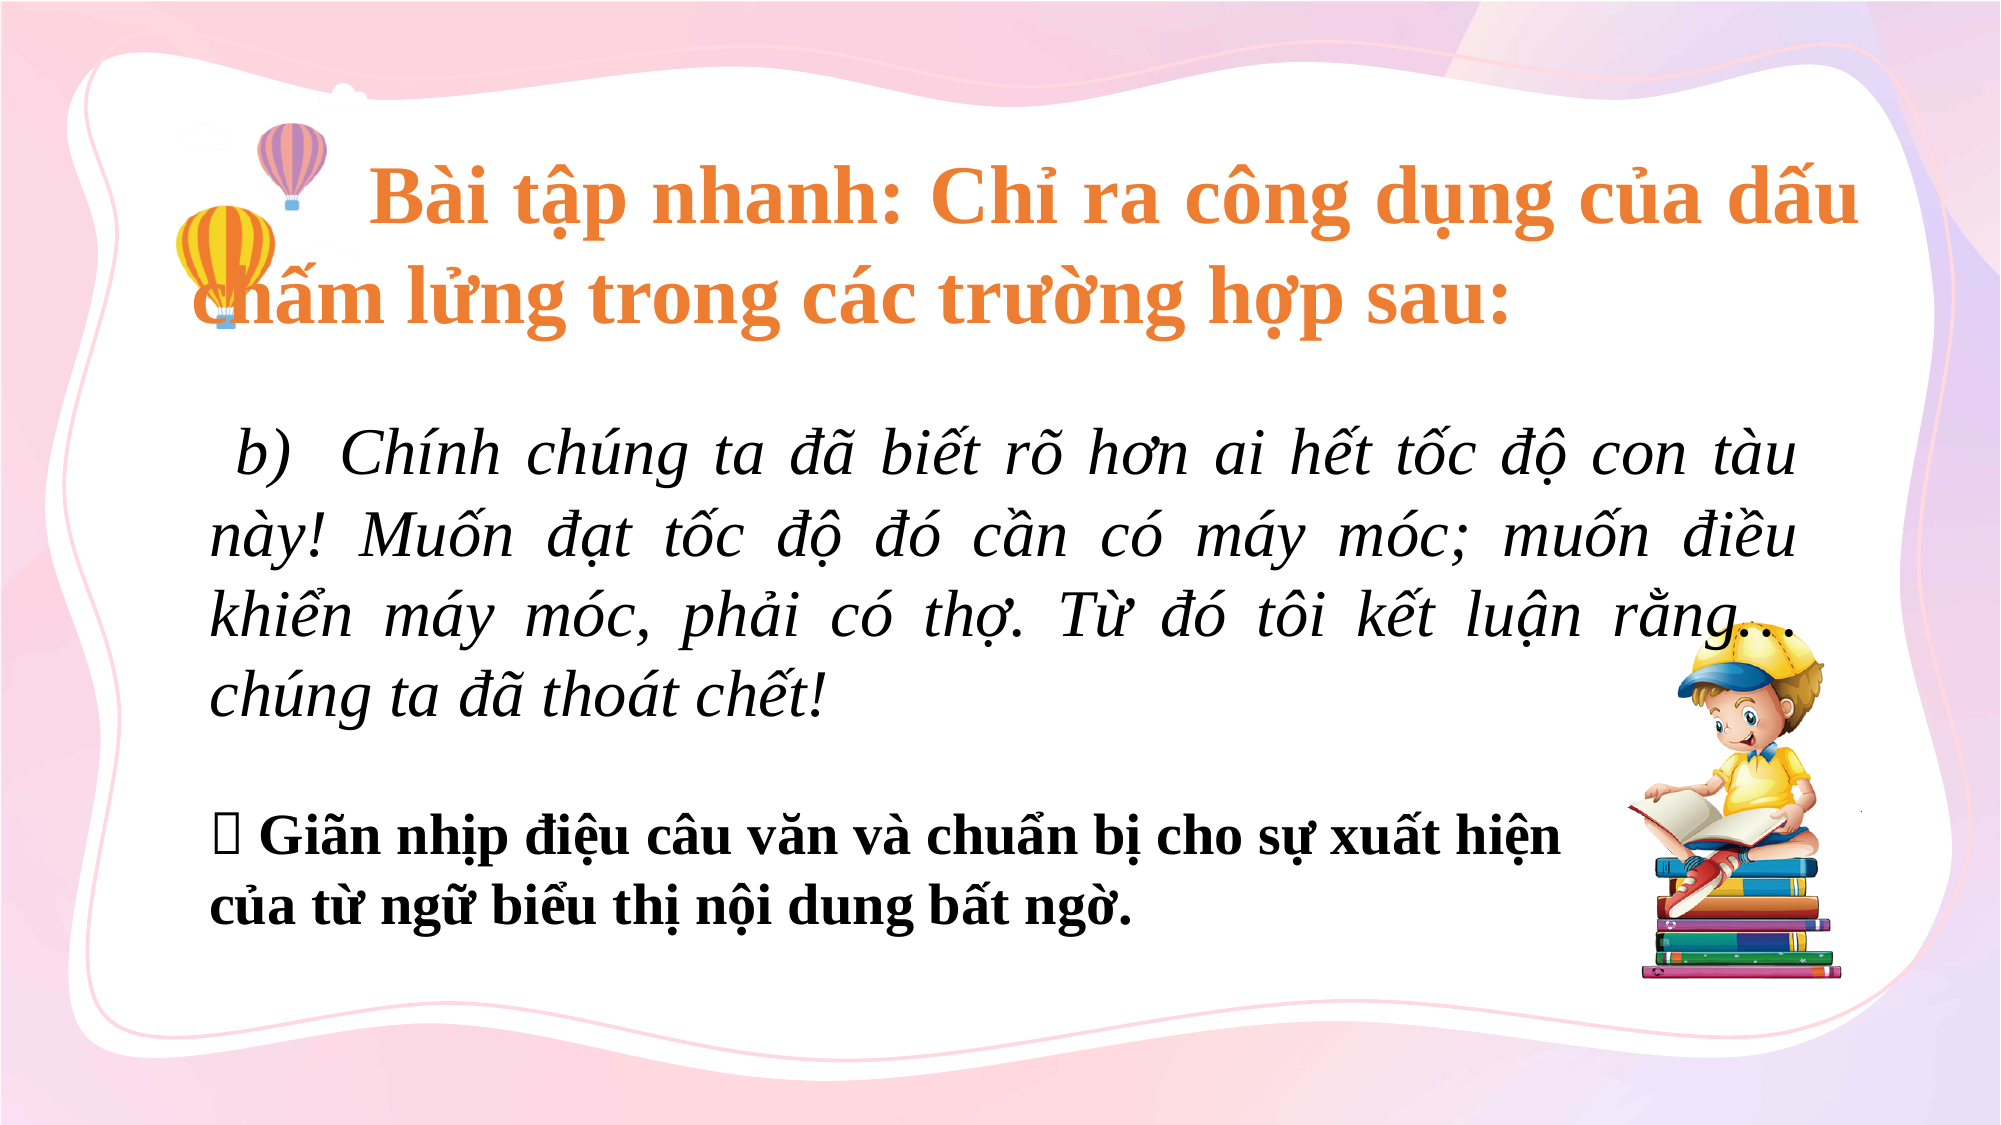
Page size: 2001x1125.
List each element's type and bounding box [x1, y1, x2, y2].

text_box [45, 32, 1971, 1081]
picture [3, 0, 2000, 1125]
